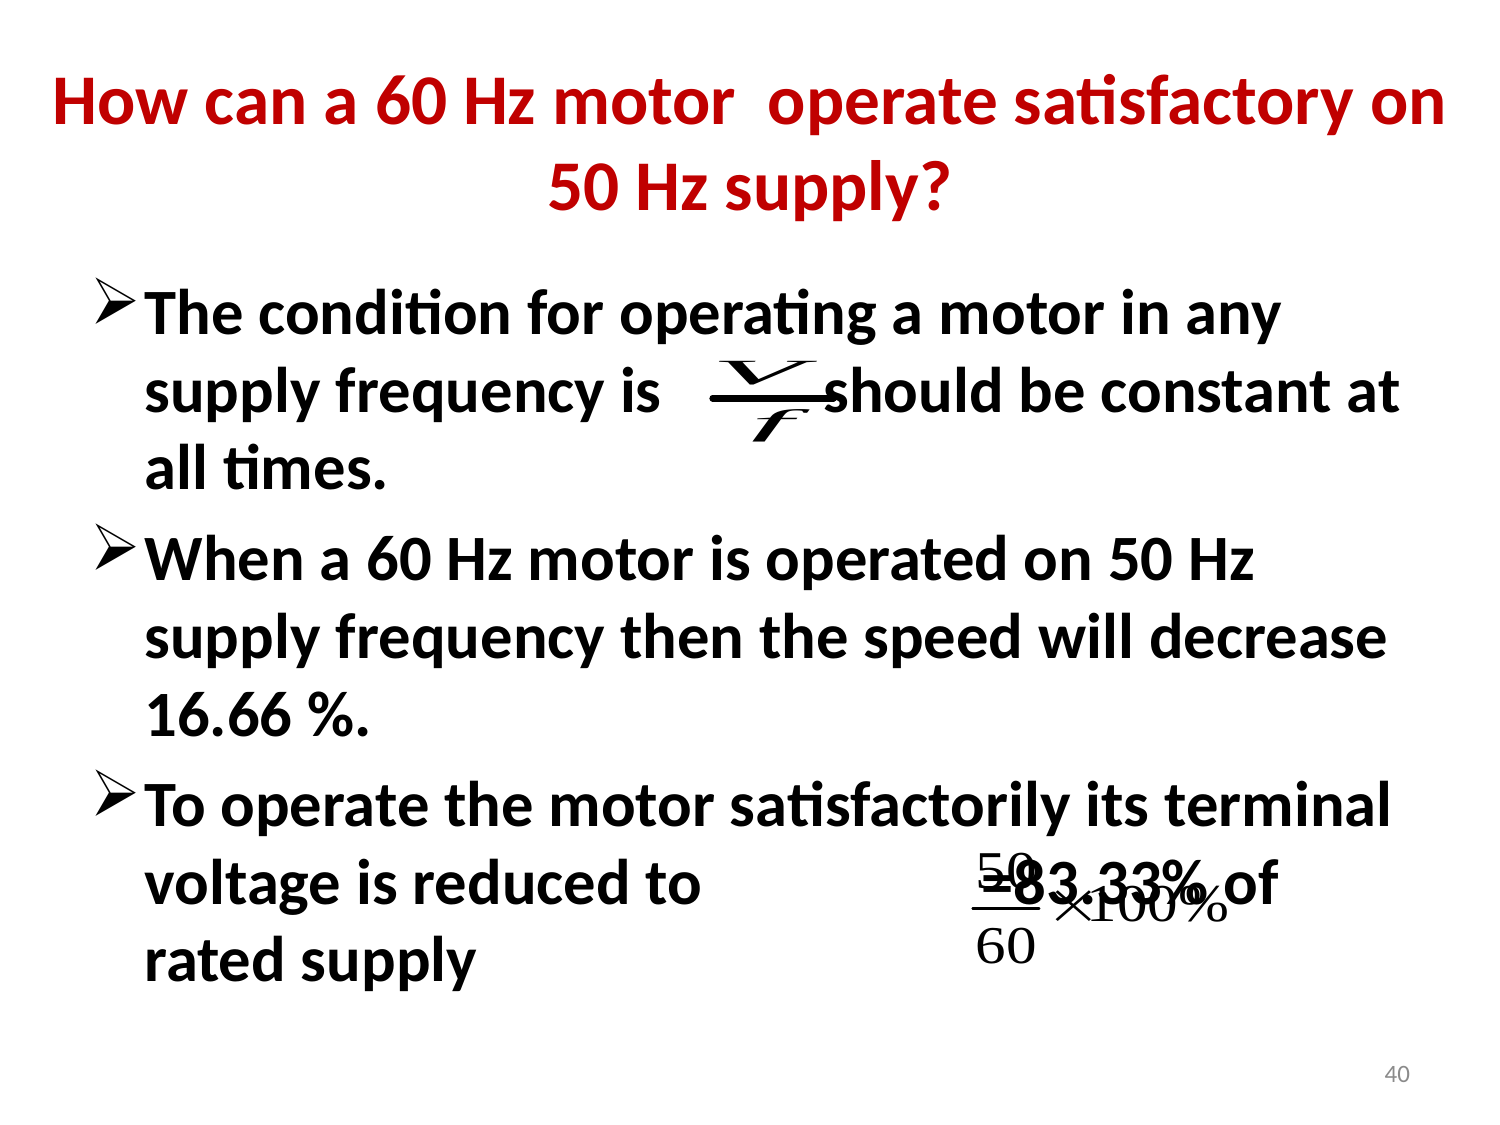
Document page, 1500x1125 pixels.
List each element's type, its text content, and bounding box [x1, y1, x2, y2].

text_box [687, 351, 863, 449]
slide_number 40 [1074, 1042, 1425, 1103]
title How can a 60 Hz motor operate satisfactory on 50 Hz supply? [0, 45, 1500, 233]
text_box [962, 837, 1238, 976]
list The condition for operating a motor in any supply frequency is should be constant at all times. When a 60 Hz motor is operated on 50 Hz supply frequency then the speed will decrease 16.66 %. To operate the motor satisfactorily its terminal voltage is reduced to =83.33% of rated supply [75, 262, 1425, 1005]
